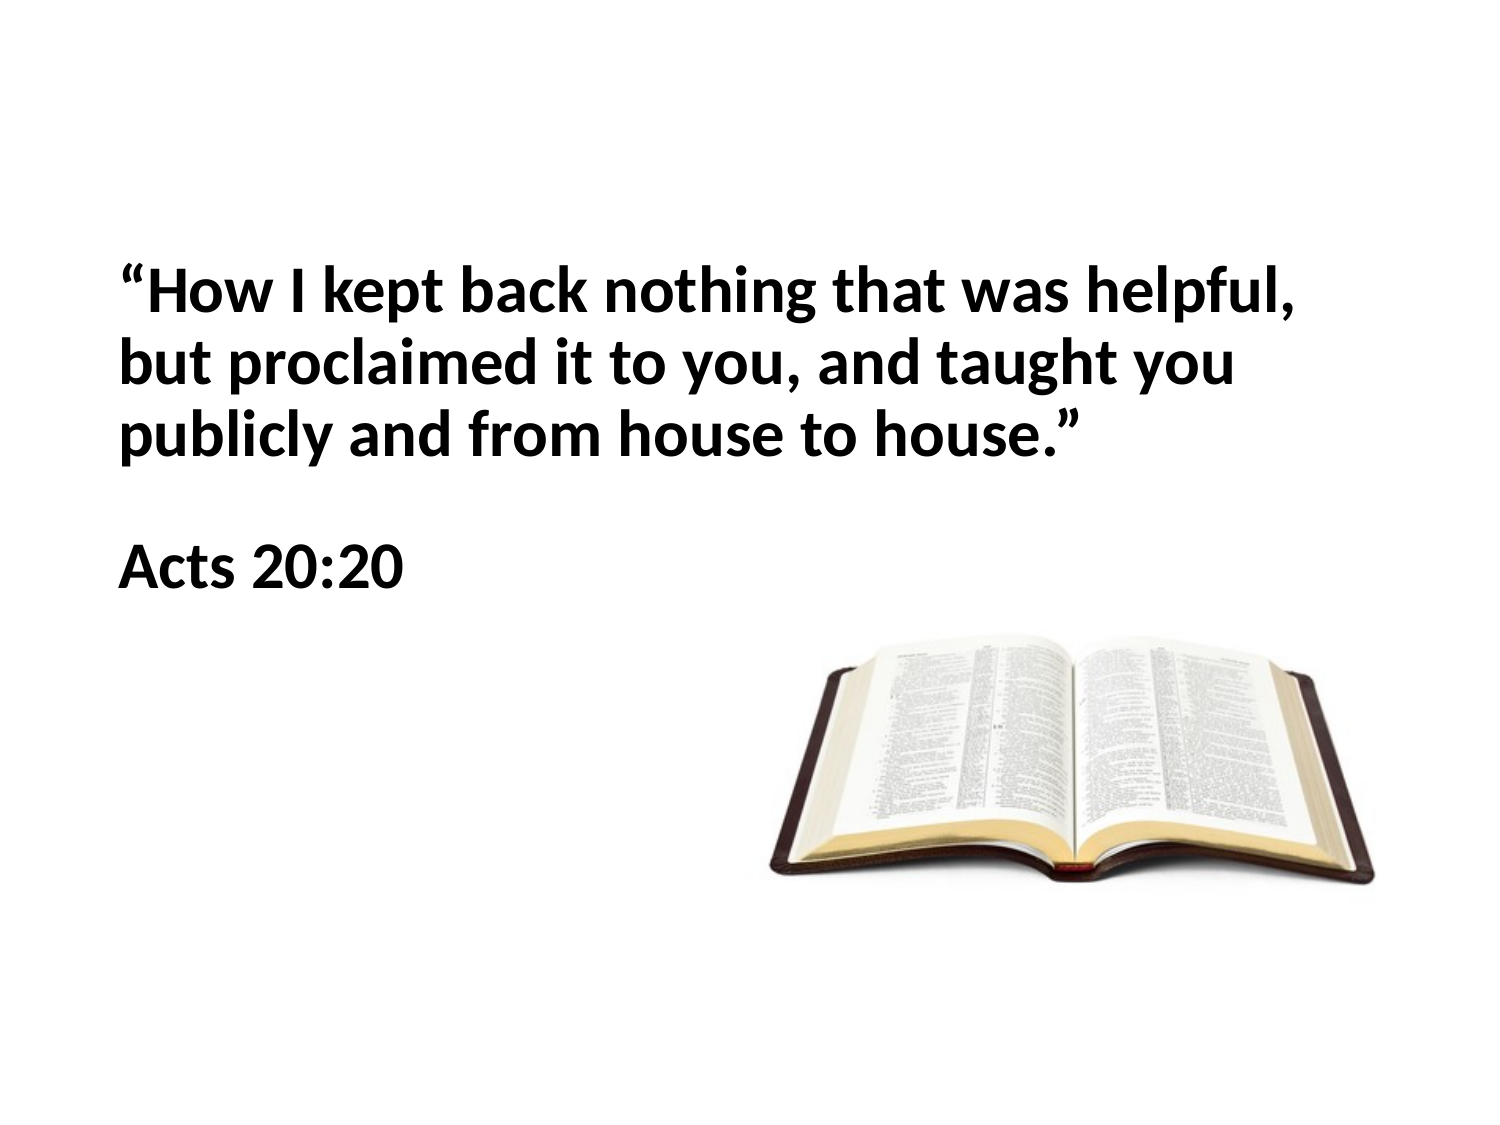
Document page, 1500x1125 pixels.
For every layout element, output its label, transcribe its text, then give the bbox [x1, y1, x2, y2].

list “How I kept back nothing that was helpful, but proclaimed it to you, and taught you publicly and from house to house.” Acts 20:20 [103, 247, 1397, 882]
picture [722, 590, 1435, 911]
